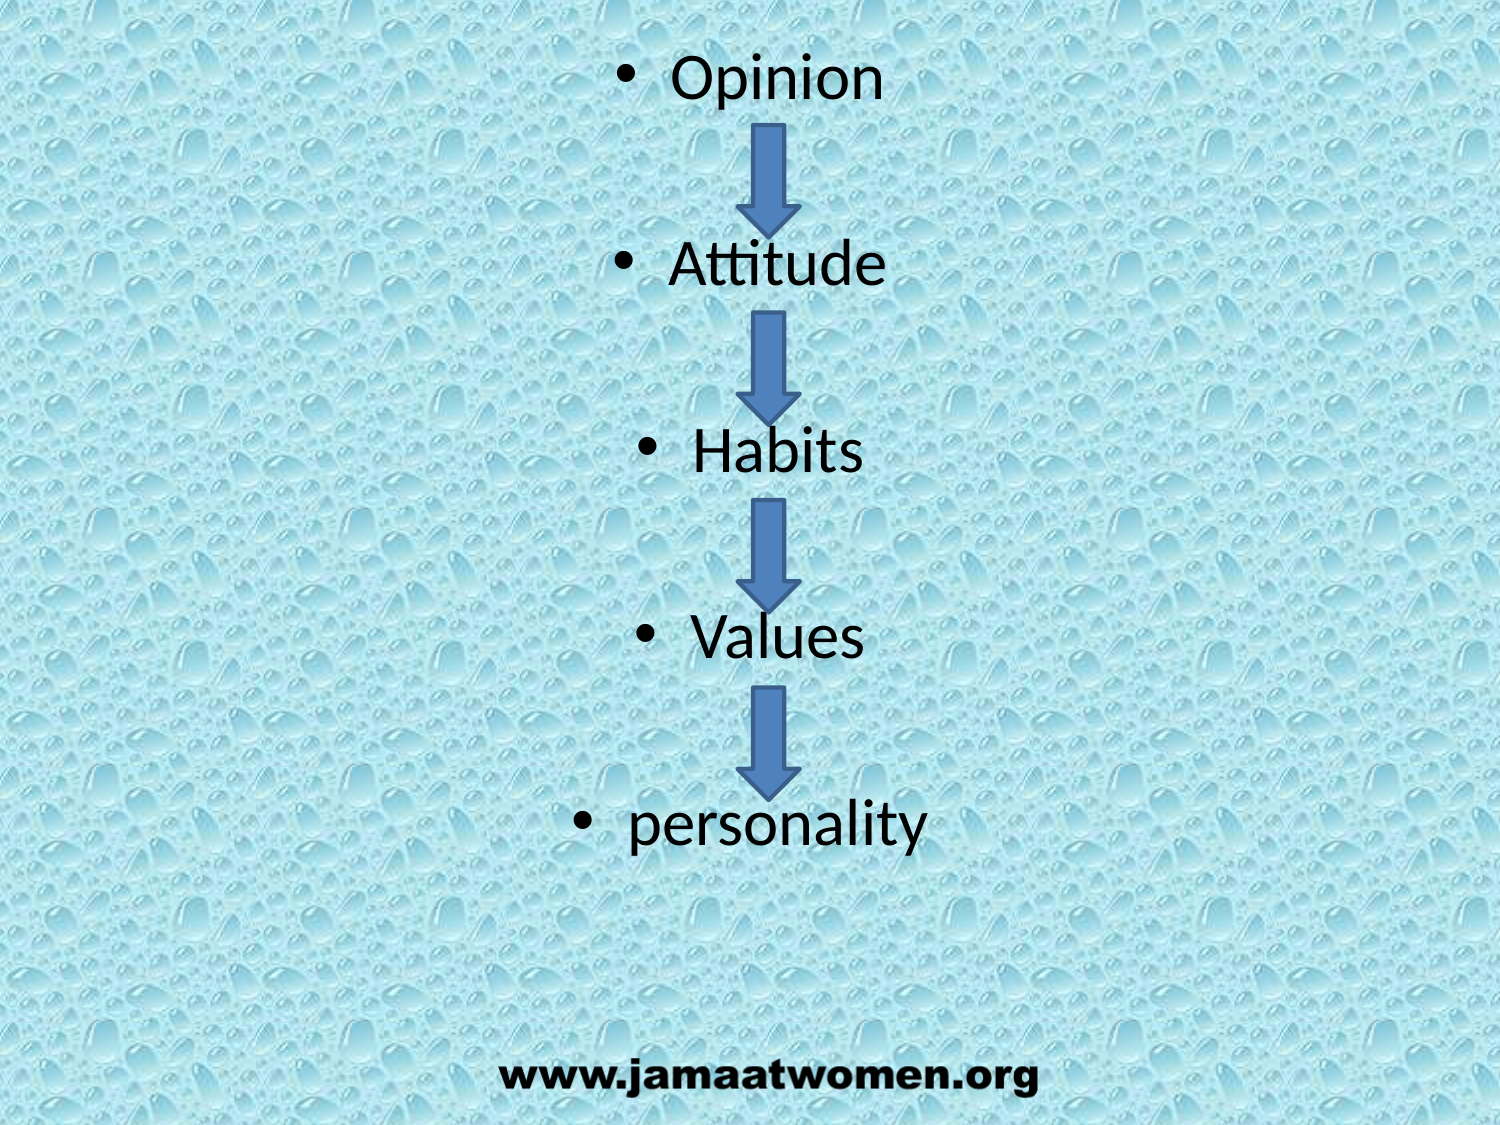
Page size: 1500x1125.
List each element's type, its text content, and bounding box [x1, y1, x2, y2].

text_box [735, 685, 802, 803]
text_box [735, 310, 802, 428]
picture [0, 0, 1500, 1125]
text_box [735, 122, 802, 240]
text_box [735, 497, 802, 615]
list Opinion Attitude Habits Values personality [75, 24, 1425, 1005]
